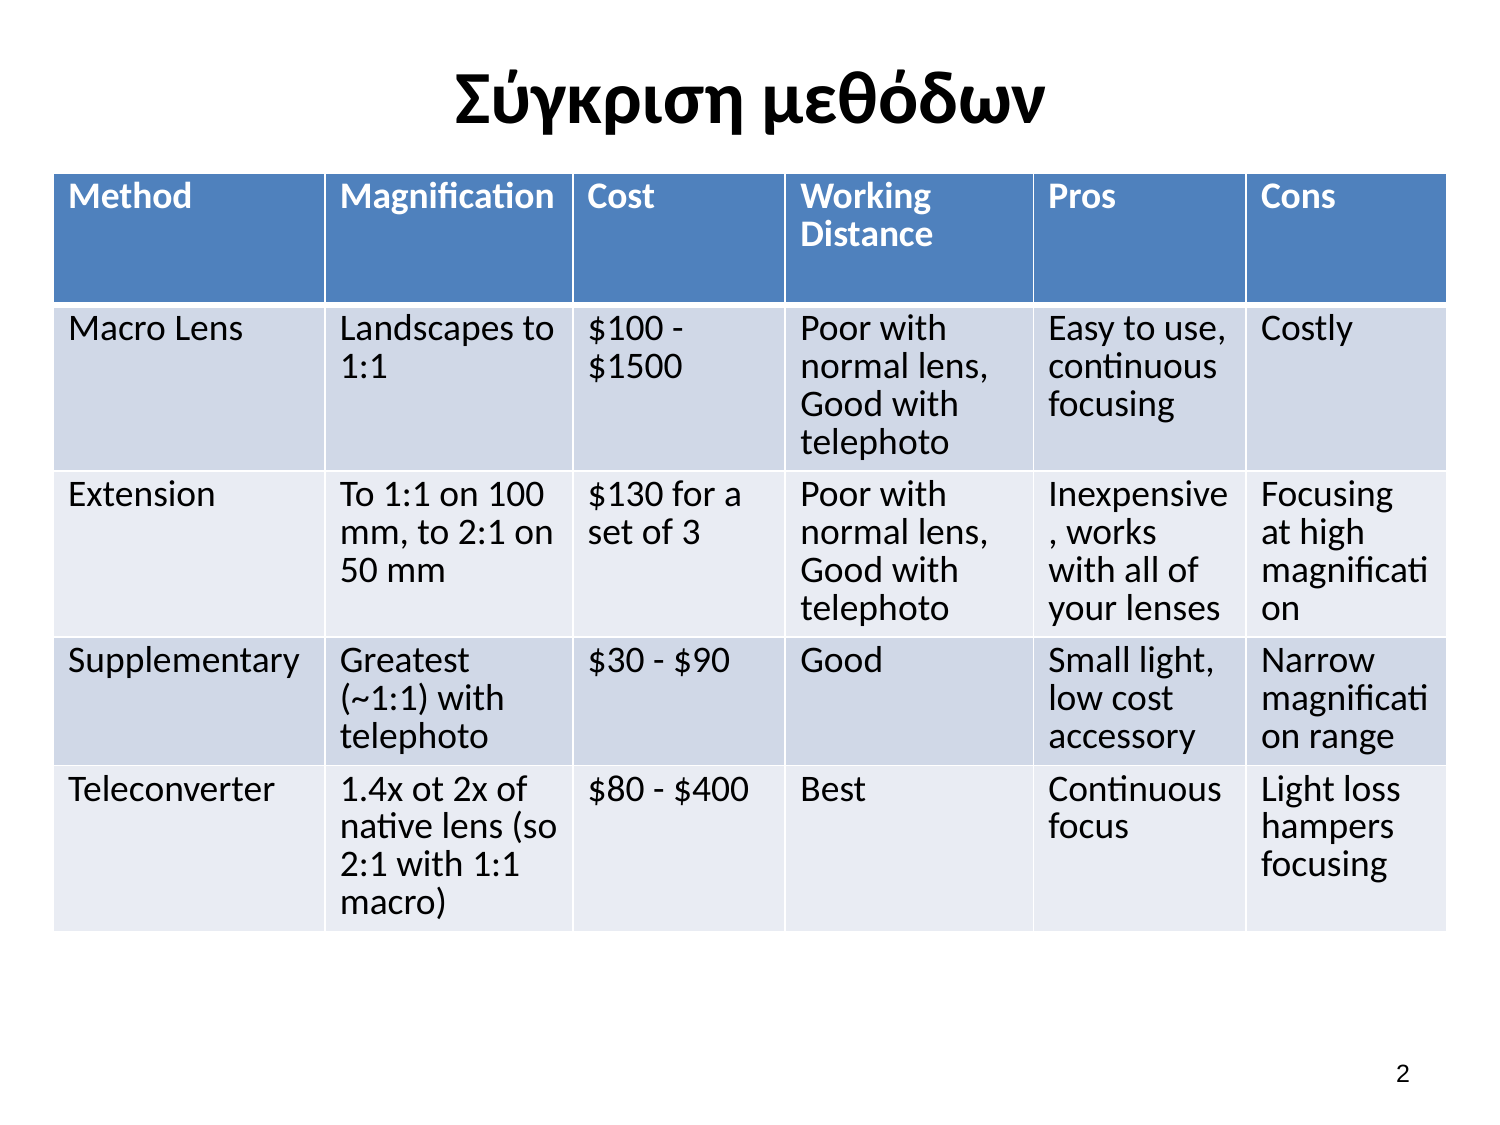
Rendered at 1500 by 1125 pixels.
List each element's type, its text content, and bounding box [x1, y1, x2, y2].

table_header Cost [574, 174, 784, 302]
table_cell Poor with normal lens, Good with telephoto [786, 308, 1033, 470]
table_cell Focusing at high magnification [1247, 472, 1446, 636]
table_header Working Distance [786, 174, 1033, 302]
table_cell Best [786, 766, 1033, 931]
table_cell Supplementary [54, 638, 324, 765]
table_header Cons [1247, 174, 1446, 302]
table_cell $100 - $1500 [574, 308, 784, 470]
table_cell Teleconverter [54, 766, 324, 931]
table_cell 1.4x ot 2x of native lens (so 2:1 with 1:1 macro) [326, 766, 572, 931]
table_header Method [54, 174, 324, 302]
table_cell Inexpensive, works with all of your lenses [1034, 472, 1245, 636]
table_cell $30 - $90 [574, 638, 784, 765]
table_header Magnification [326, 174, 572, 302]
table_cell Light loss hampers focusing [1247, 766, 1446, 931]
table_cell Landscapes to 1:1 [326, 308, 572, 470]
table_cell Narrow magnification range [1247, 638, 1446, 765]
table_cell Extension [54, 472, 324, 636]
table_cell Poor with normal lens, Good with telephoto [786, 472, 1033, 636]
table_cell Easy to use, continuous focusing [1034, 308, 1245, 470]
table_cell $80 - $400 [574, 766, 784, 931]
table_cell Greatest (~1:1) with telephoto [326, 638, 572, 765]
table_header Pros [1034, 174, 1245, 302]
table_cell Macro Lens [54, 308, 324, 470]
table_cell Small light, low cost accessory [1034, 638, 1245, 765]
table_cell To 1:1 on 100 mm, to 2:1 on 50 mm [326, 472, 572, 636]
title Σύγκριση μεθόδων [76, 19, 1427, 169]
table_cell $130 for a set of 3 [574, 472, 784, 636]
slide_number 1 [1074, 1042, 1425, 1103]
table_cell Costly [1247, 308, 1446, 470]
table_cell Good [786, 638, 1033, 765]
table_cell Continuous focus [1034, 766, 1245, 931]
